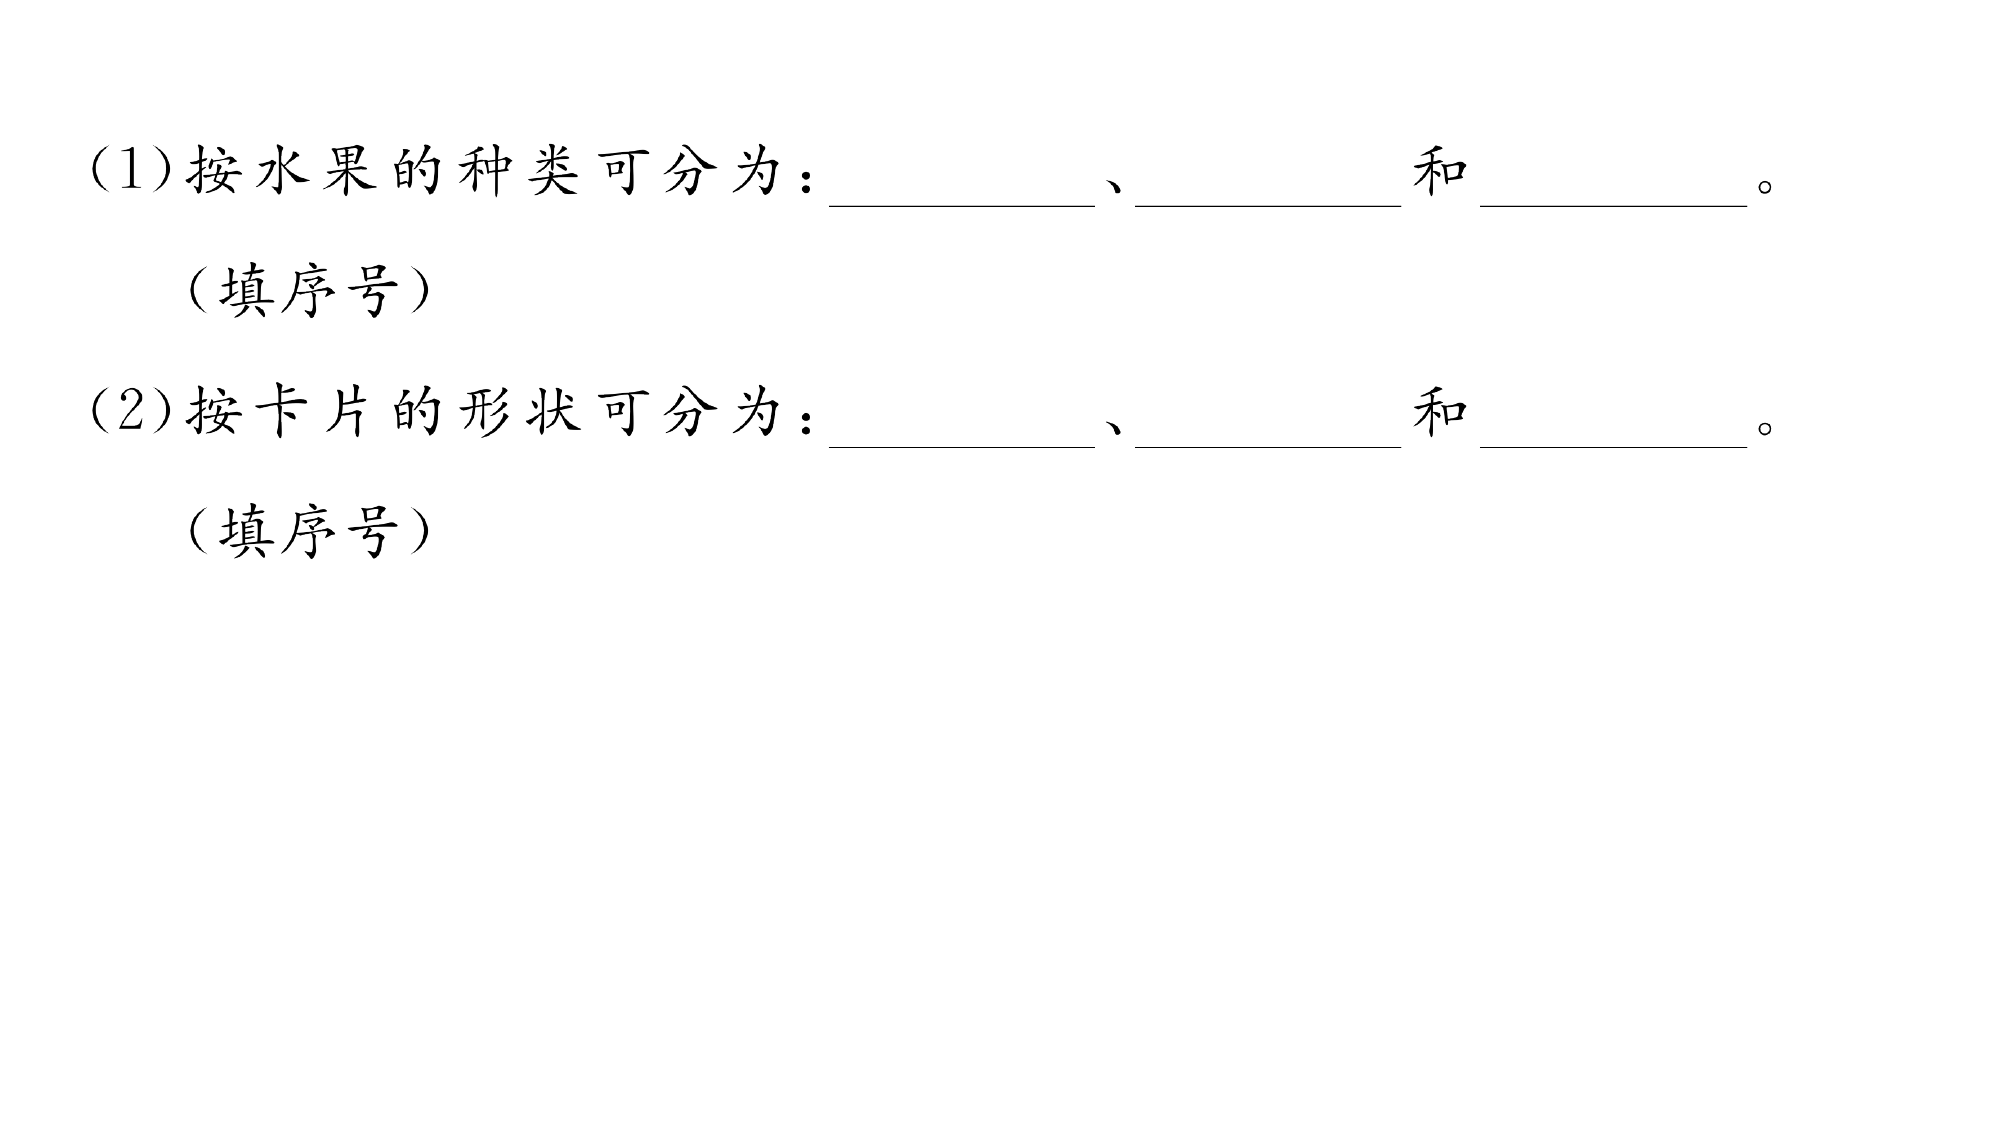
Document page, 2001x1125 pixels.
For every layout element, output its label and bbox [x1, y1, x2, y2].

picture [88, 118, 1979, 594]
